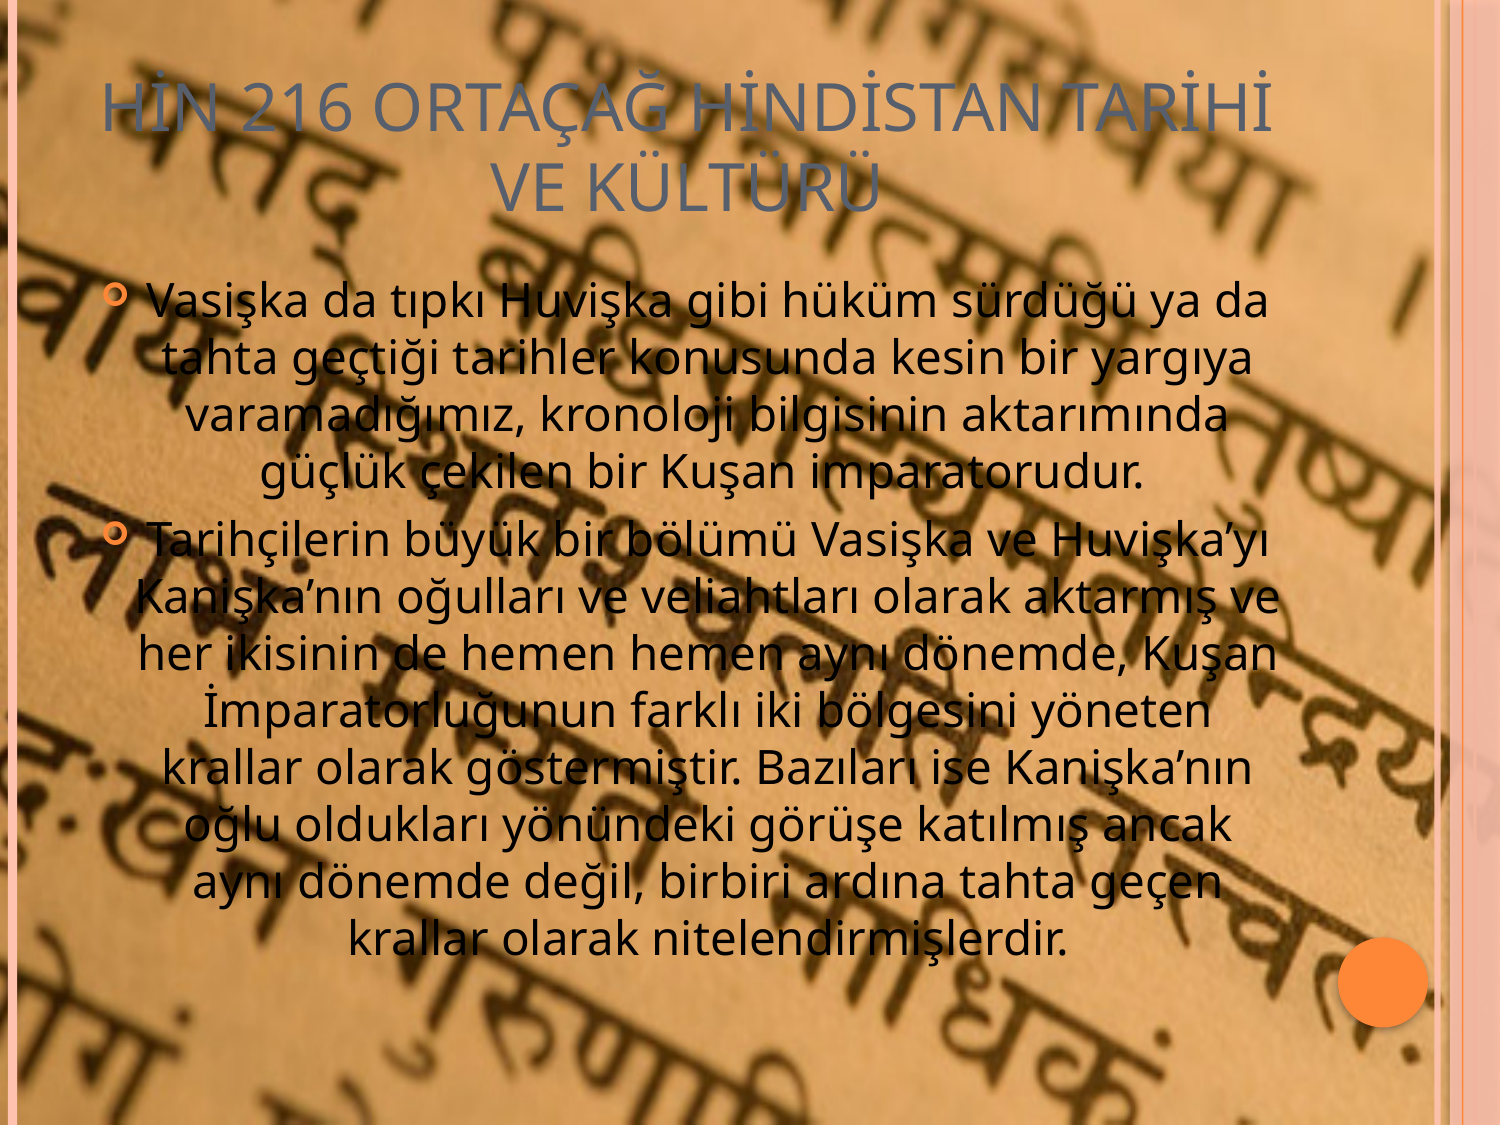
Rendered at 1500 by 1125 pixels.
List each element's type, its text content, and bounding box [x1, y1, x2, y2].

picture [18, 0, 1434, 1125]
list Vasişka da tıpkı Huvişka gibi hüküm sürdüğü ya da tahta geçtiği tarihler konusunda kesin bir yargıya varamadığımız, kronoloji bilgisinin aktarımında güçlük çekilen bir Kuşan imparatorudur. Tarihçilerin büyük bir bölümü Vasişka ve Huvişka’yı Kanişka’nın oğulları ve veliahtları olarak aktarmış ve her ikisinin de hemen hemen aynı dönemde, Kuşan İmparatorluğunun farklı iki bölgesini yöneten krallar olarak göstermiştir. Bazıları ise Kanişka’nın oğlu oldukları yönündeki görüşe katılmış ancak aynı dönemde değil, birbiri ardına tahta geçen krallar olarak nitelendirmişlerdir. [75, 262, 1300, 1062]
picture [0, 0, 7, 1125]
picture [1441, 0, 1449, 1125]
title HİN 216 ORTAÇAĞ HİNDİSTAN TARİHİ VE KÜLTÜRÜ [75, 45, 1300, 233]
